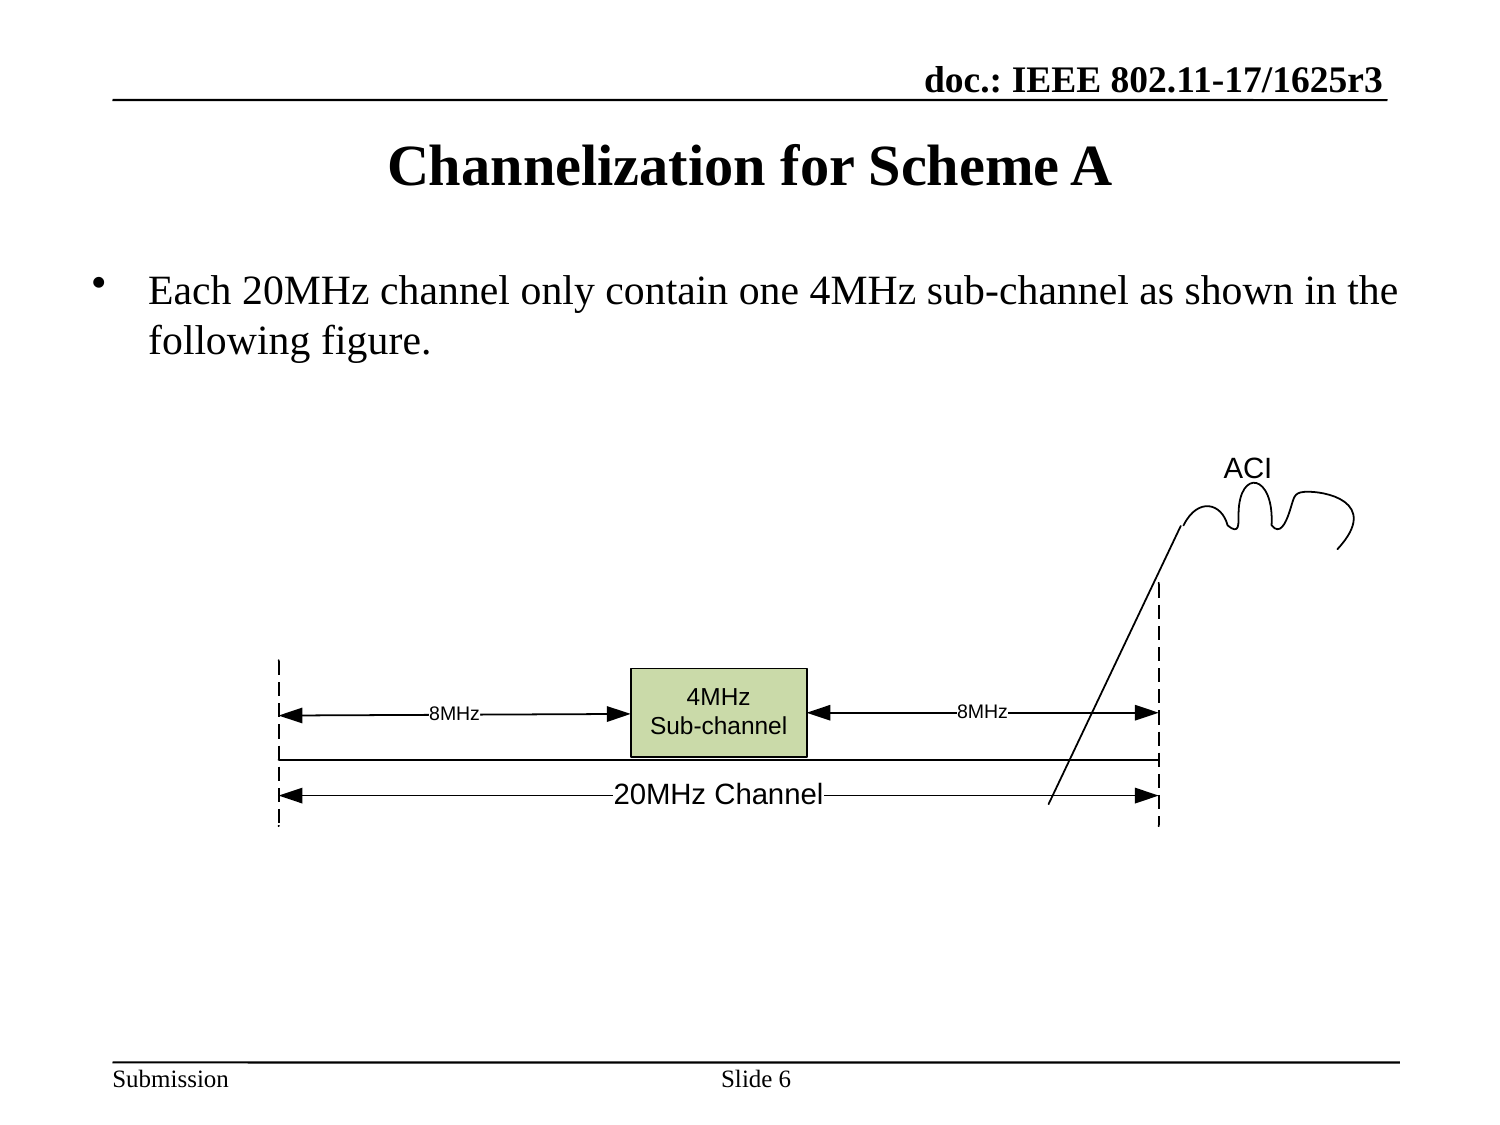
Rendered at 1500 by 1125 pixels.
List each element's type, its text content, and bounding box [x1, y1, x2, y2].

picture [274, 444, 1358, 830]
list Each 20MHz channel only contain one 4MHz sub-channel as shown in the following figure. [76, 255, 1427, 634]
slide_number Slide 6 [720, 1061, 792, 1125]
title Channelization for Scheme A [112, 112, 1388, 213]
